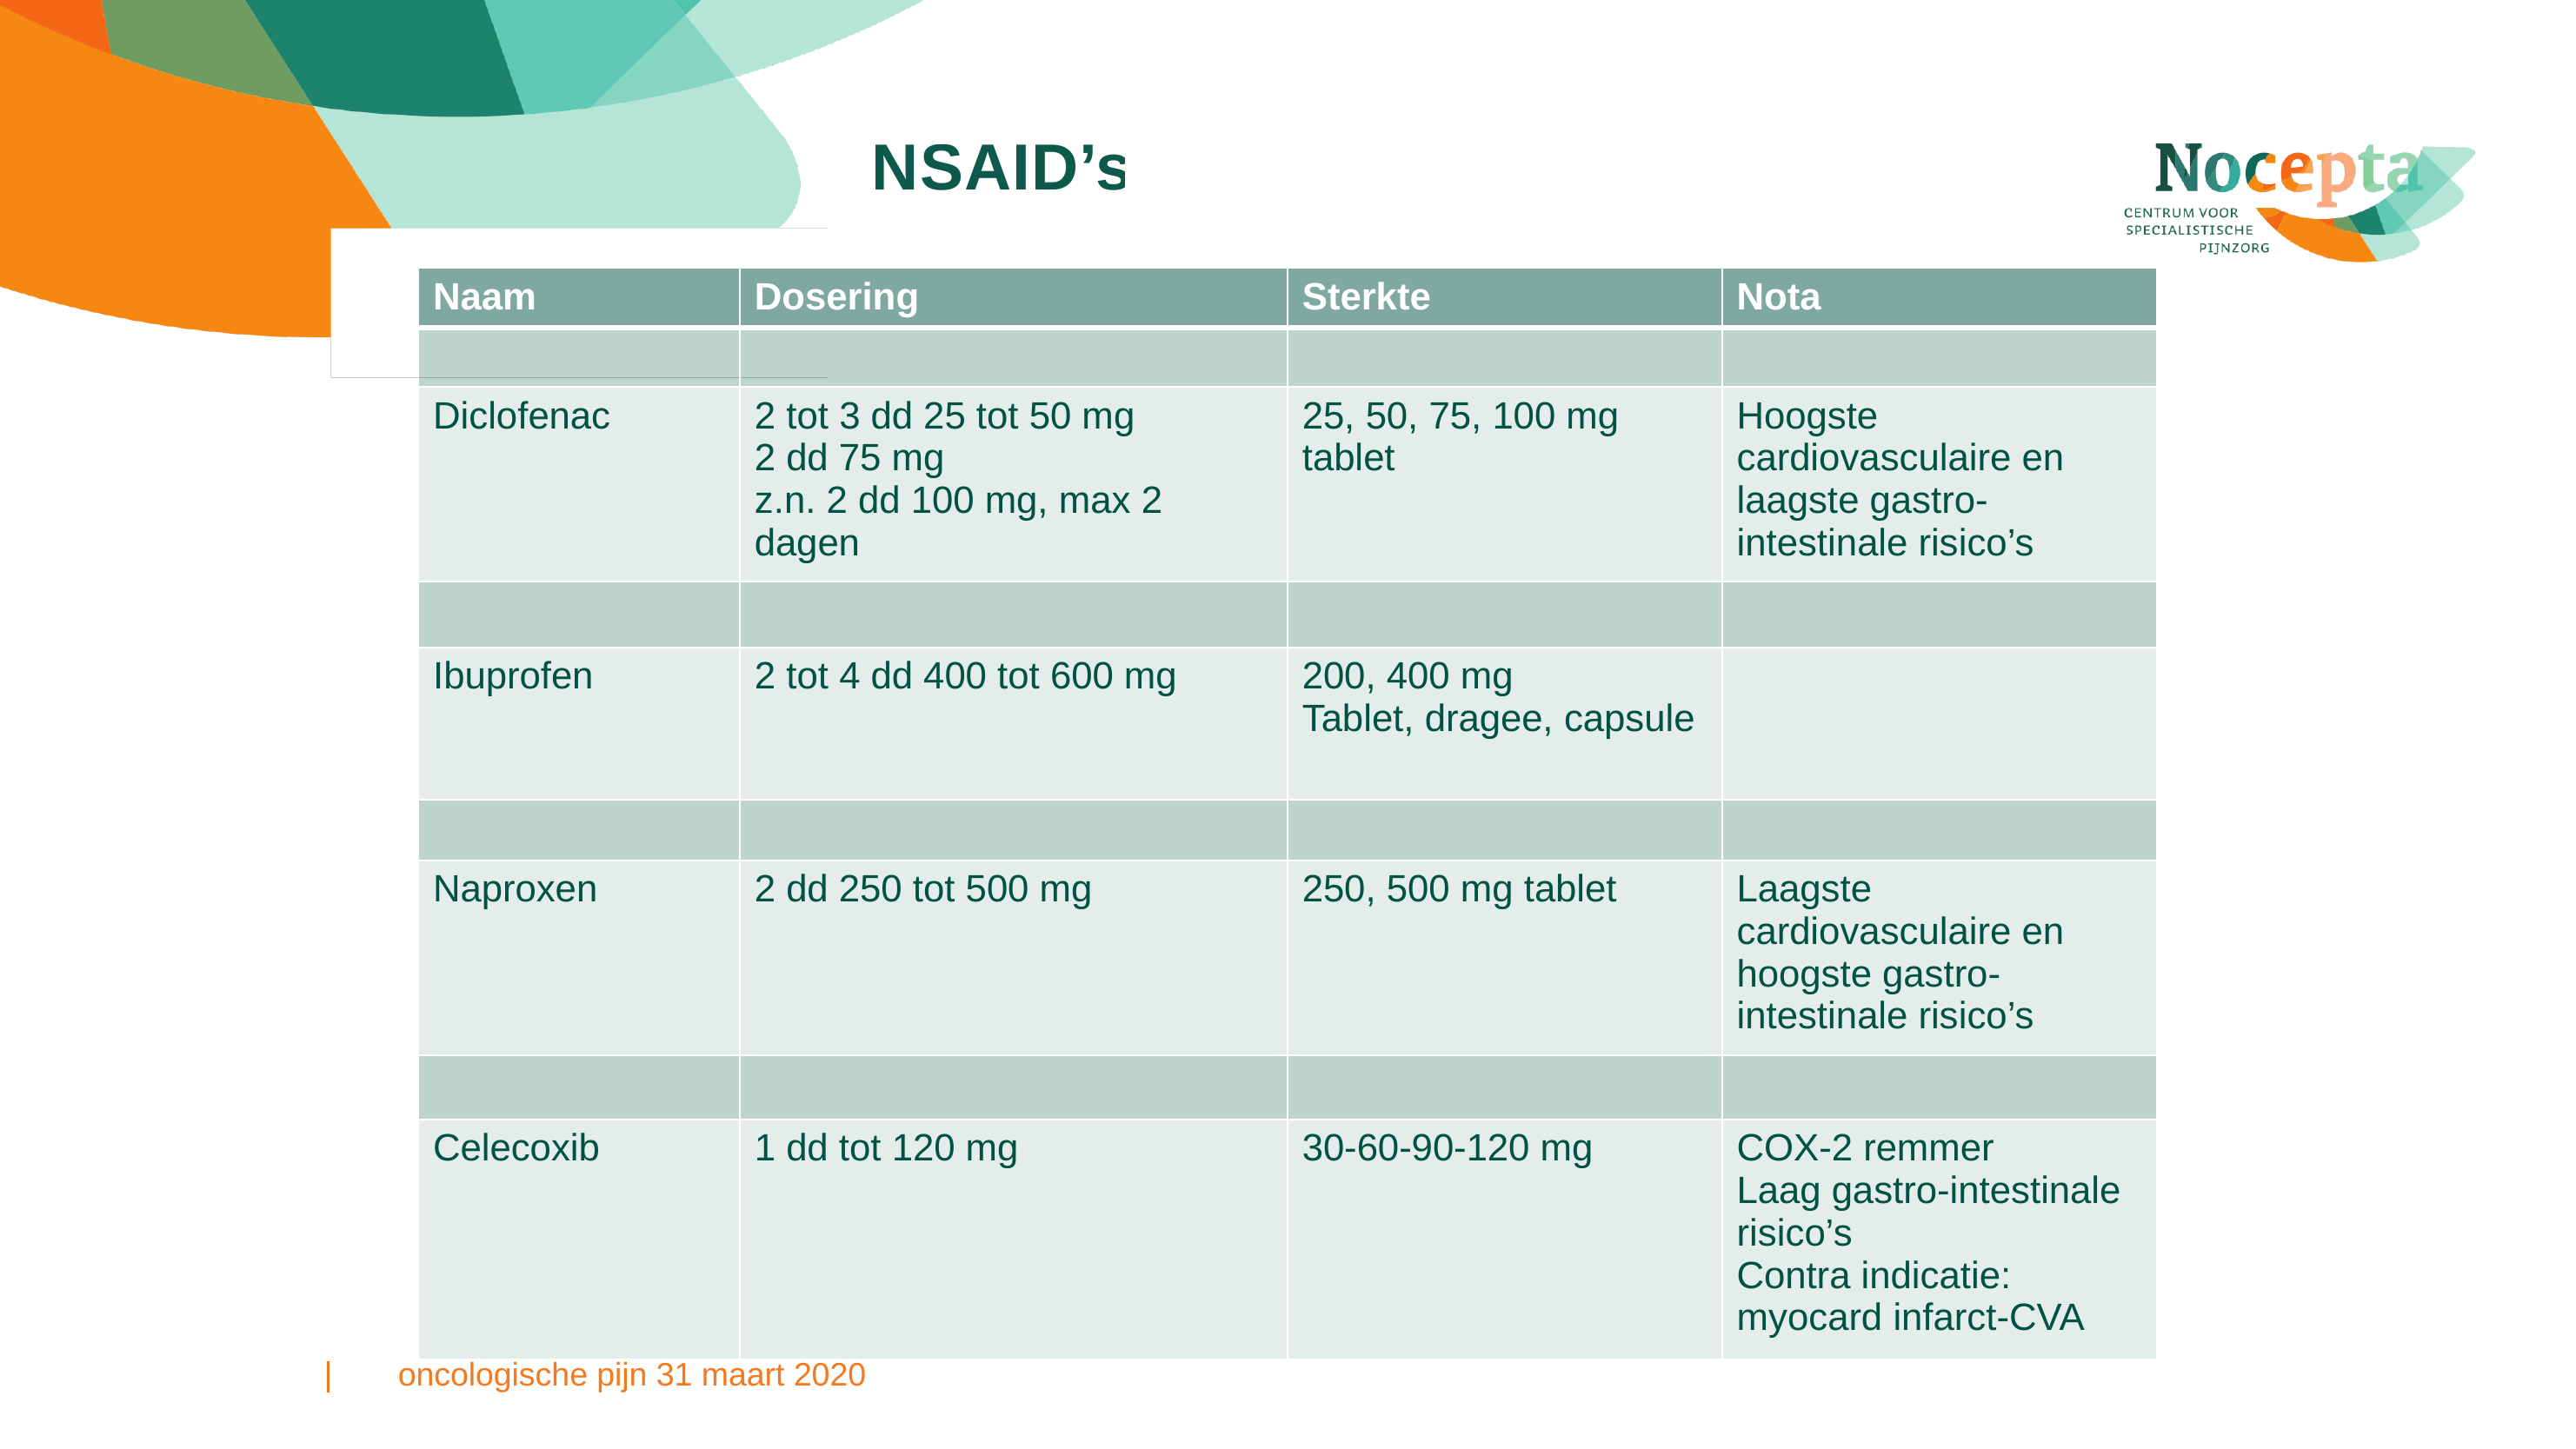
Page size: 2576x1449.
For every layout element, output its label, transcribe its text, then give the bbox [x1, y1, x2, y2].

table_cell 2 dd 250 tot 500 mg [741, 861, 1287, 1054]
table_cell [1723, 582, 2156, 647]
table_cell [1723, 648, 2156, 799]
table_cell COX-2 remmer Laag gastro-intestinale risico’s Contra indicatie: myocard infarct-CVA [1723, 1120, 2156, 1359]
table_header Naam [419, 269, 739, 325]
table_cell 200, 400 mg Tablet, dragee, capsule [1288, 648, 1721, 799]
table_cell Ibuprofen [419, 648, 739, 799]
table_cell [1723, 330, 2156, 386]
table_cell [741, 582, 1287, 647]
table_cell 250, 500 mg tablet [1288, 861, 1721, 1054]
table_cell Naproxen [419, 861, 739, 1054]
picture [0, 0, 2575, 1449]
table_cell [419, 1056, 739, 1119]
table_cell Hoogste cardiovasculaire en laagste gastro-intestinale risico’s [1723, 388, 2156, 581]
table_cell 2 tot 4 dd 400 tot 600 mg [741, 648, 1287, 799]
table_cell 30-60-90-120 mg [1288, 1120, 1721, 1334]
table_cell [741, 801, 1287, 860]
table_cell [741, 330, 1287, 386]
table_cell Laagste cardiovasculaire en hoogste gastro-intestinale risico’s [1723, 861, 2156, 1054]
table_header Dosering [741, 269, 1287, 325]
table_cell [419, 330, 739, 386]
table_cell [1288, 330, 1721, 386]
table_cell [419, 582, 739, 647]
table_cell [1288, 1056, 1721, 1119]
footer oncologische pijn 31 maart 2020 [384, 1334, 1766, 1412]
table_cell Celecoxib [419, 1120, 739, 1334]
table_cell [741, 1056, 1287, 1119]
table_cell [1288, 801, 1721, 860]
table_header Sterkte [1288, 269, 1721, 325]
table_header Nota [1723, 269, 2156, 325]
table_cell [1723, 801, 2156, 860]
table_cell 1 dd tot 120 mg [741, 1120, 1287, 1334]
table_cell [419, 801, 739, 860]
table_cell [1723, 1056, 2156, 1119]
table_cell [1288, 582, 1721, 647]
table_cell 25, 50, 75, 100 mg tablet [1288, 388, 1721, 581]
title NSAID’s [858, 127, 2576, 395]
table_cell 2 tot 3 dd 25 tot 50 mg 2 dd 75 mg z.n. 2 dd 100 mg, max 2 dagen [741, 388, 1287, 581]
table_cell Diclofenac [419, 388, 739, 581]
